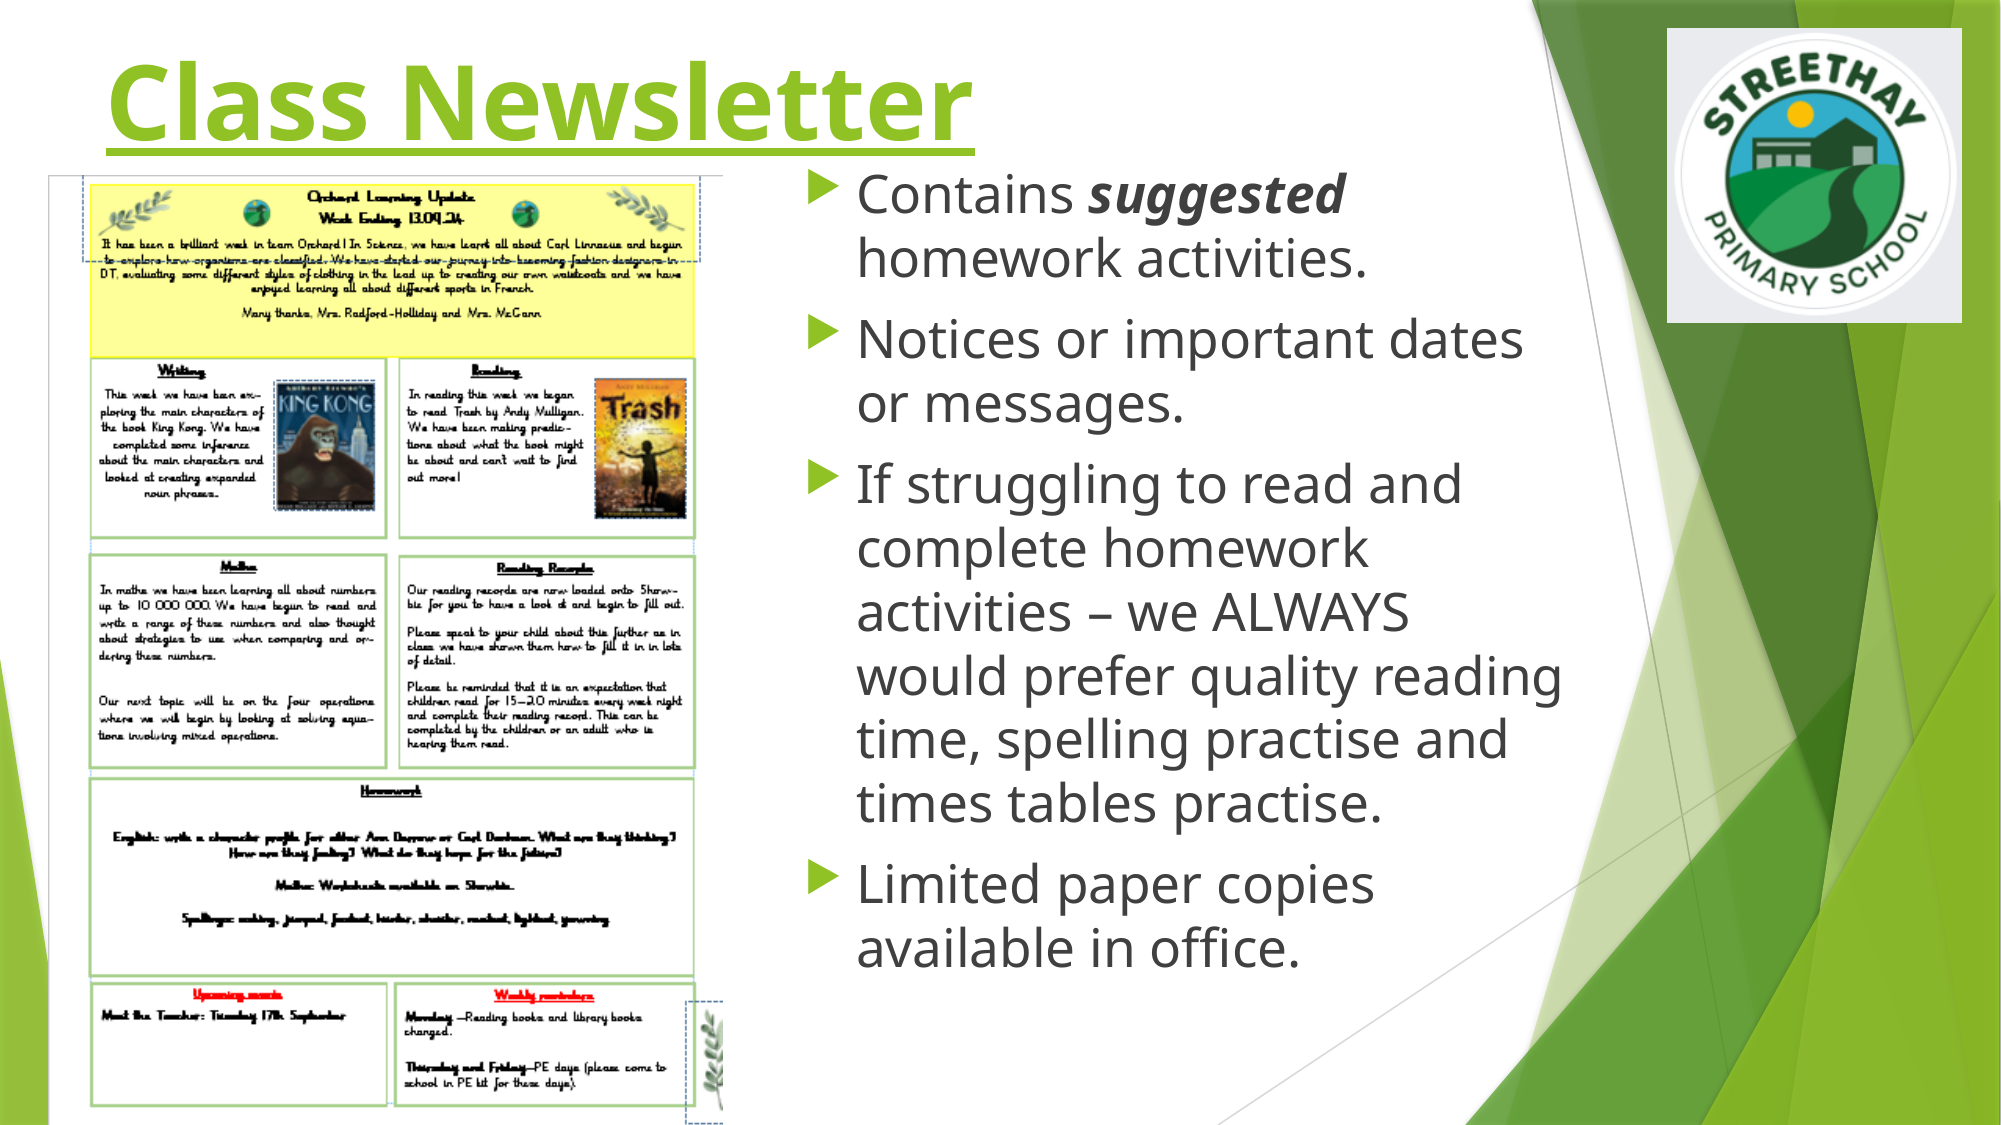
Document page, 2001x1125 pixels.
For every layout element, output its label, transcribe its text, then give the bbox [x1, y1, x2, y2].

picture [48, 175, 723, 1125]
list Contains suggested homework activities. Notices or important dates or messages. If struggling to read and complete homework activities – we ALWAYS would prefer quality reading time, spelling practise and times tables practise. Limited paper copies available in office. [789, 153, 1590, 989]
title Class Newsletter [90, 28, 1534, 246]
picture [1667, 28, 1962, 324]
